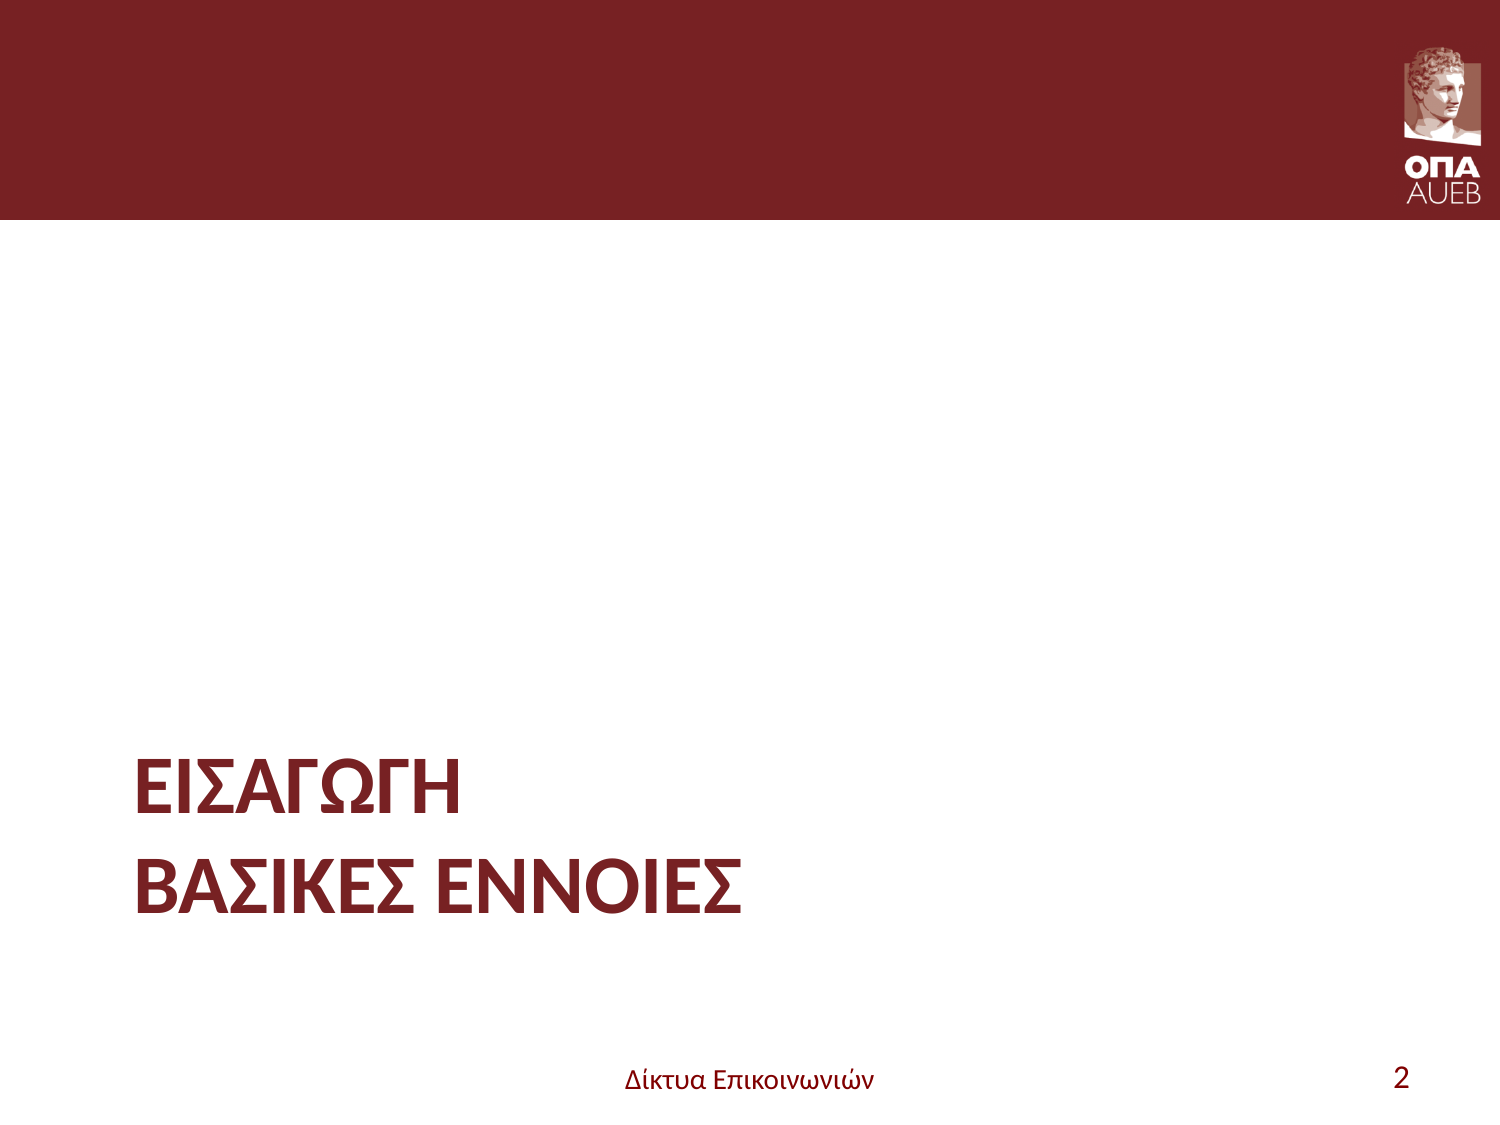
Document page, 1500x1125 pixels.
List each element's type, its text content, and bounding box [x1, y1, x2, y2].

title Εισαγωγη βασικεσ εννοιεσ [118, 722, 1394, 947]
slide_number 2 [1074, 1024, 1425, 1103]
footer Δίκτυα Επικοινωνιών [512, 1024, 988, 1103]
picture [1394, 40, 1489, 212]
